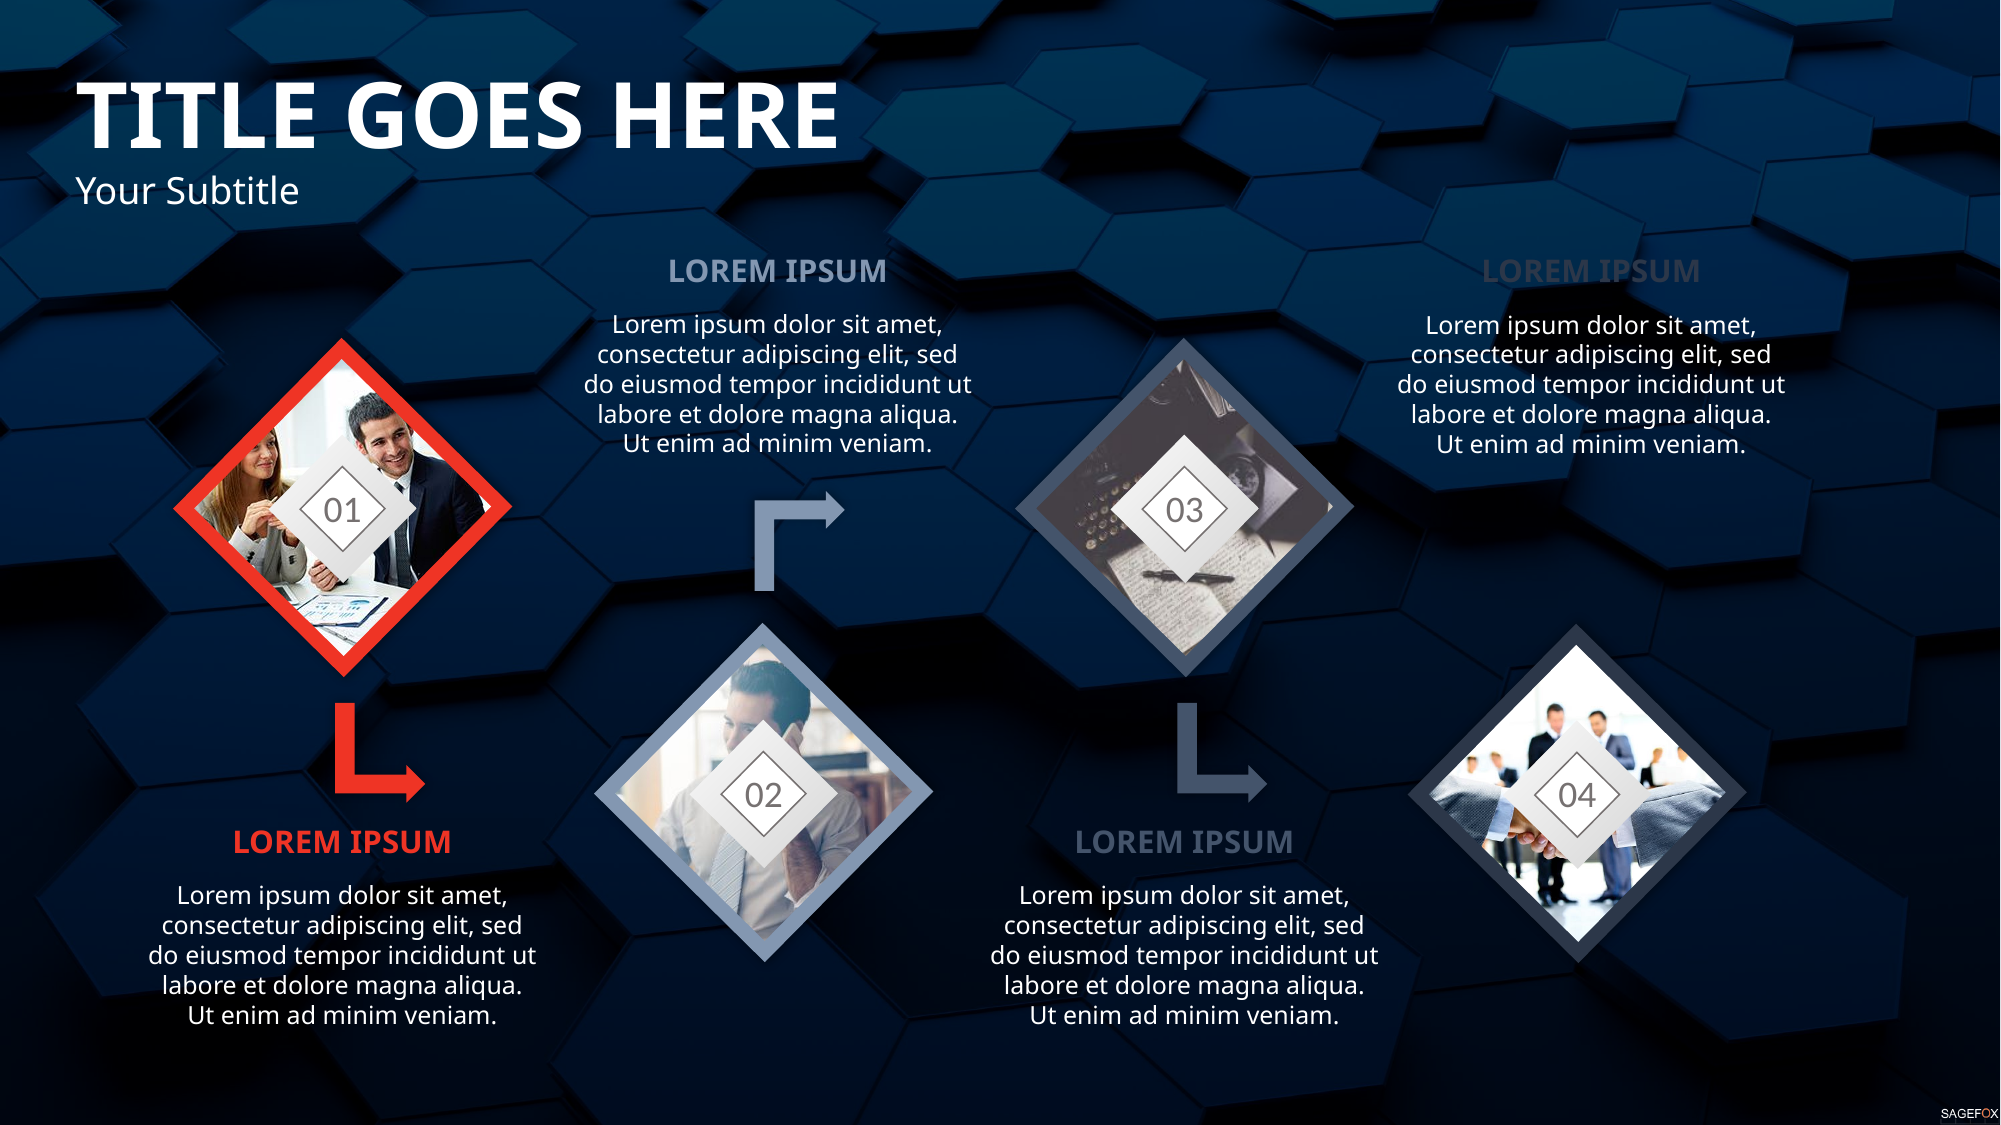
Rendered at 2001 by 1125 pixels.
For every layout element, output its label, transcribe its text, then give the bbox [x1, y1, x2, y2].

text_box [1175, 701, 1269, 806]
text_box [1457, 673, 1698, 914]
text_box LOREM IPSUM Lorem ipsum dolor sit amet, consectetur adipiscing elit, sed do eiusmod tempor incididunt ut labore et dolore magna aliqua. Ut enim ad minim veniam. [979, 817, 1390, 1035]
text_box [1064, 387, 1305, 628]
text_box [1524, 742, 1630, 848]
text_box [643, 672, 884, 913]
text_box [332, 701, 427, 806]
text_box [711, 741, 817, 847]
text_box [290, 456, 396, 562]
picture [0, 0, 2001, 1125]
text_box TITLE GOES HERE Your Subtitle [60, 49, 1036, 220]
text_box LOREM IPSUM Lorem ipsum dolor sit amet, consectetur adipiscing elit, sed do eiusmod tempor incididunt ut labore et dolore magna aliqua. Ut enim ad minim veniam. [572, 245, 984, 463]
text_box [1132, 456, 1238, 562]
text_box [222, 387, 463, 628]
text_box LOREM IPSUM Lorem ipsum dolor sit amet, consectetur adipiscing elit, sed do eiusmod tempor incididunt ut labore et dolore magna aliqua. Ut enim ad minim veniam. [1386, 246, 1797, 464]
text_box LOREM IPSUM Lorem ipsum dolor sit amet, consectetur adipiscing elit, sed do eiusmod tempor incididunt ut labore et dolore magna aliqua. Ut enim ad minim veniam. [137, 817, 548, 1035]
text_box [752, 488, 847, 592]
